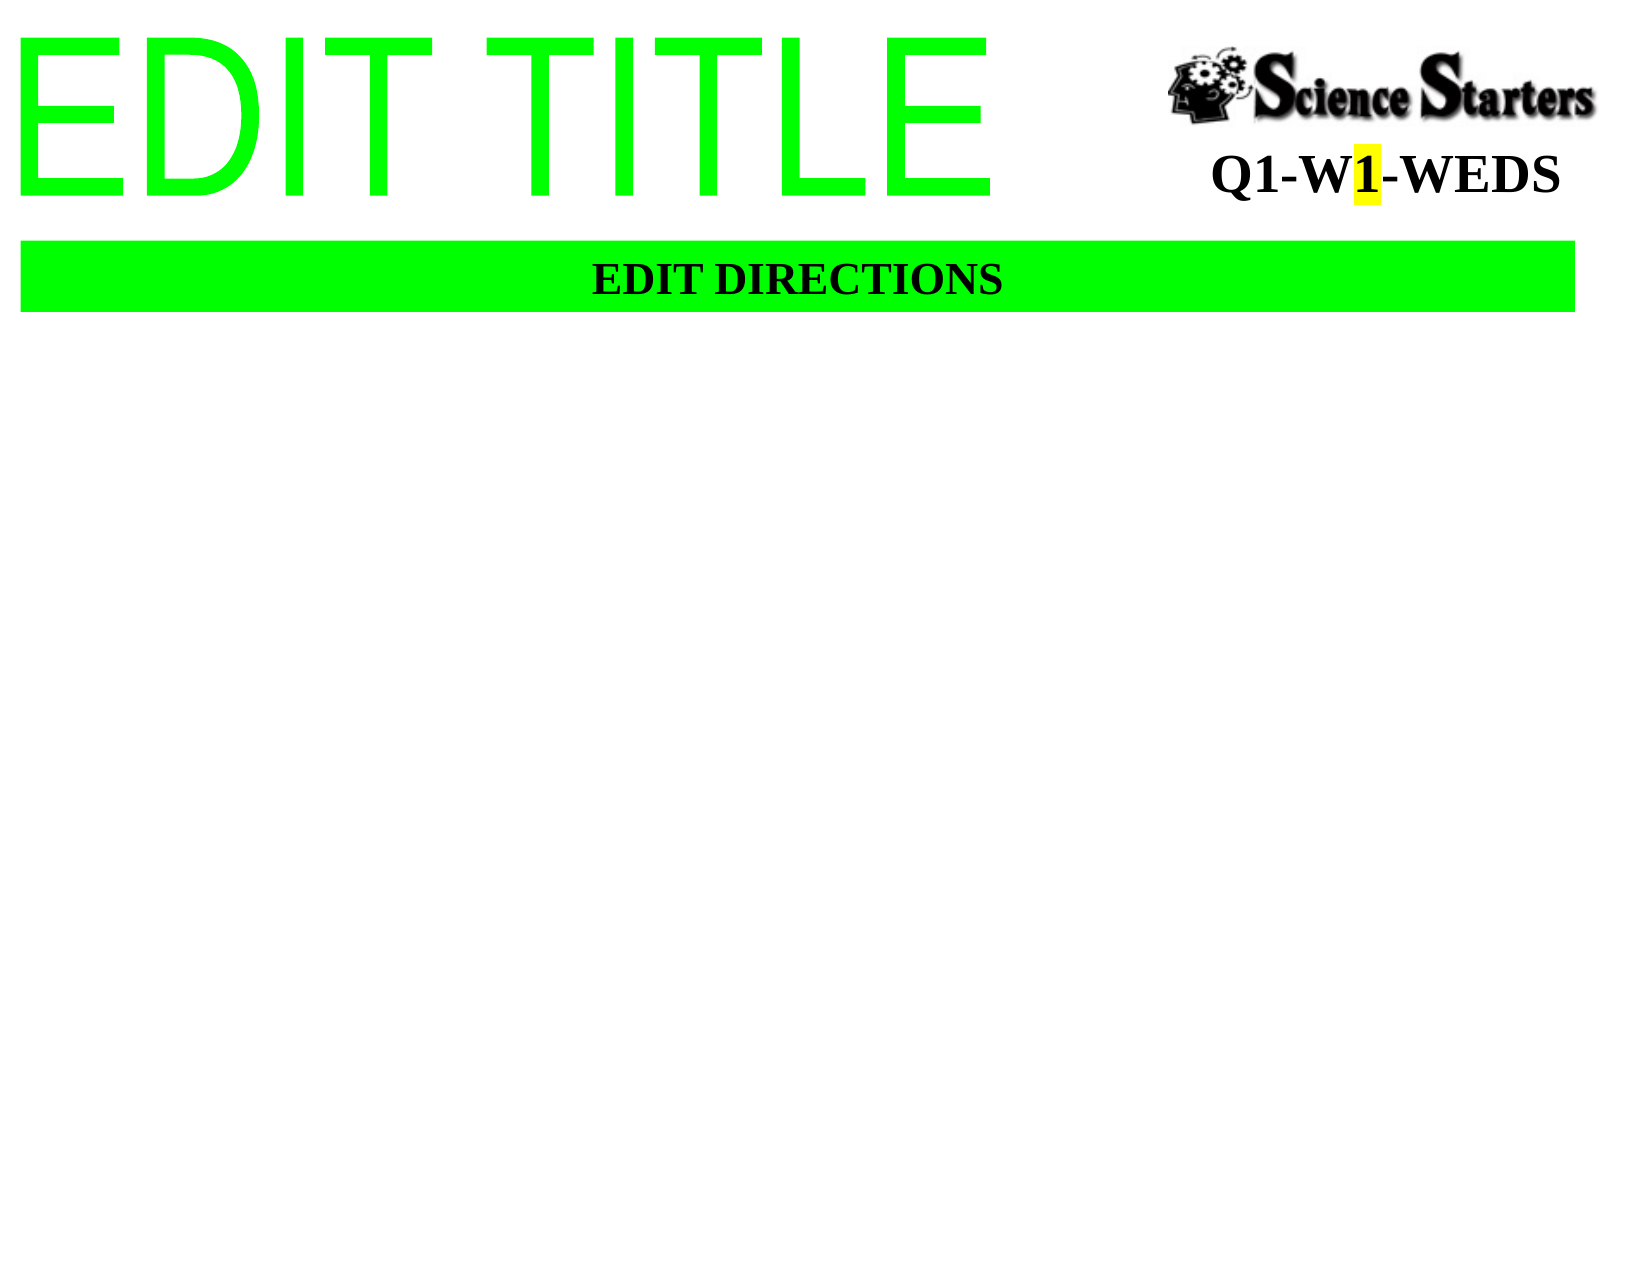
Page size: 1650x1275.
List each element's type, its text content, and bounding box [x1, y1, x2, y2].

text_box Q1-W1-WEDS [1171, 132, 1601, 212]
picture [1168, 45, 1599, 128]
text_box EDIT DIRECTIONS [20, 240, 1575, 312]
